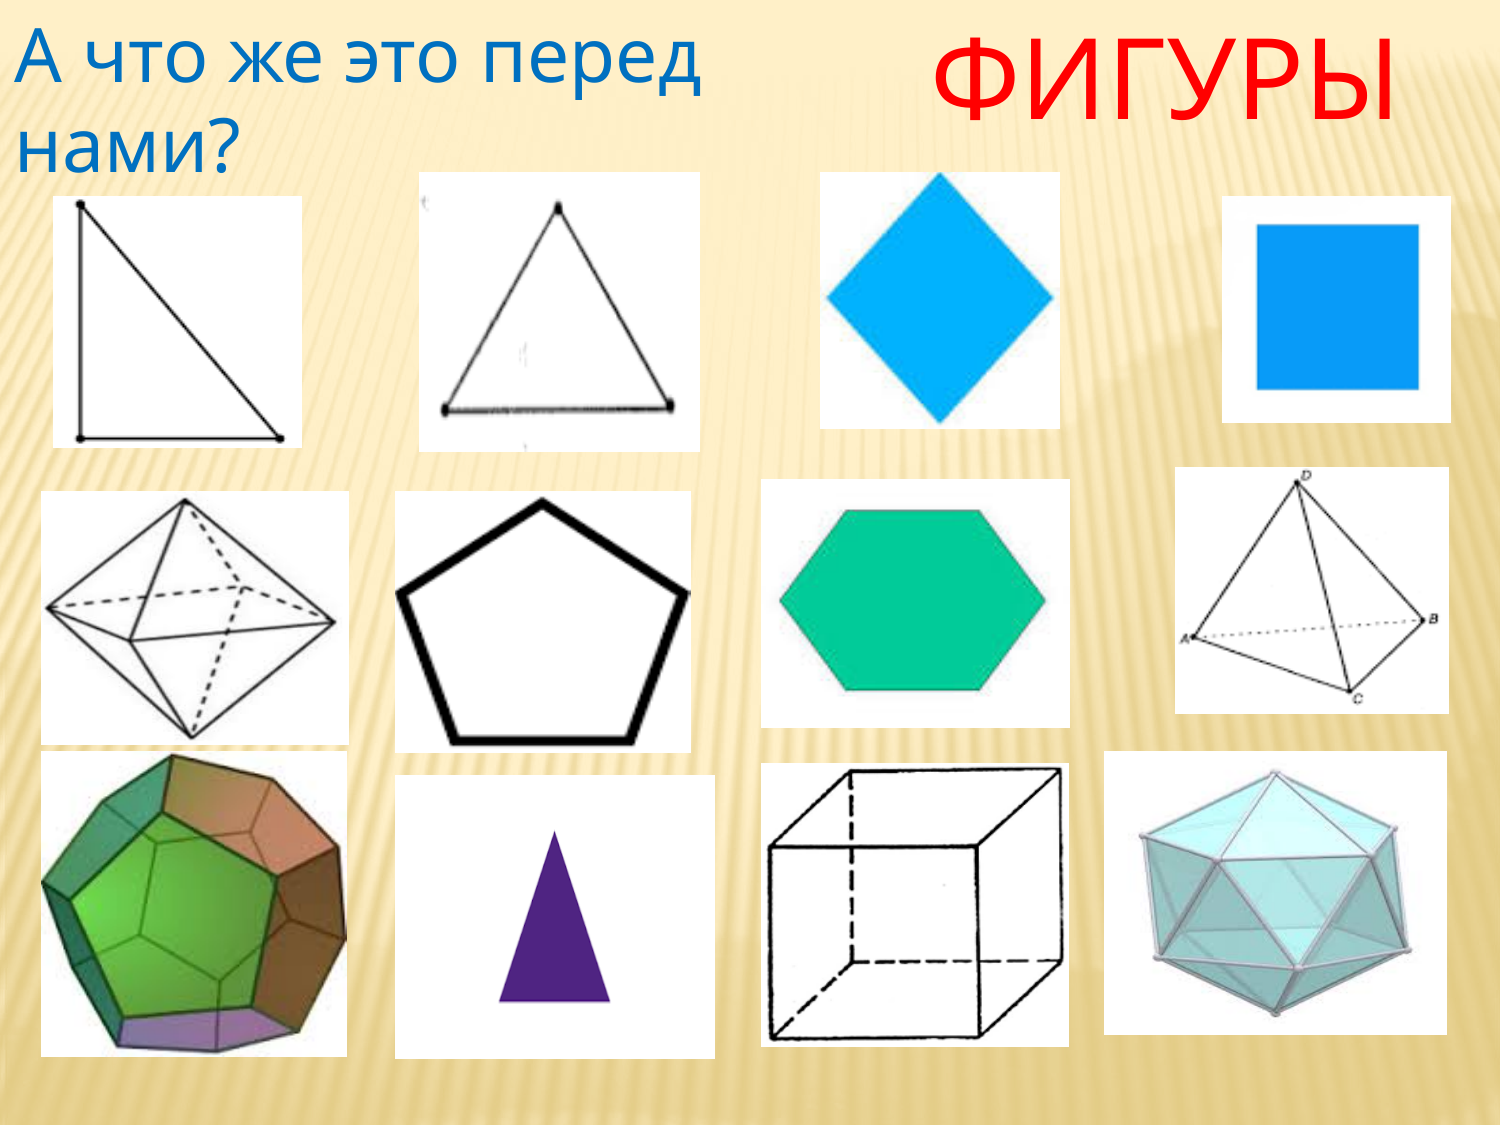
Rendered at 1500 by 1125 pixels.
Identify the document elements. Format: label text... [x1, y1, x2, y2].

picture [1222, 195, 1451, 423]
picture [1104, 751, 1448, 1036]
picture [395, 491, 692, 753]
picture [40, 751, 347, 1057]
picture [52, 195, 302, 449]
text_box ФИГУРЫ [915, 0, 1436, 150]
picture [1174, 467, 1449, 715]
picture [761, 762, 1070, 1048]
picture [820, 172, 1061, 430]
picture [418, 172, 701, 453]
text_box А что же это перед нами? [0, 0, 951, 195]
picture [761, 479, 1070, 729]
picture [395, 774, 715, 1059]
picture [40, 491, 349, 745]
